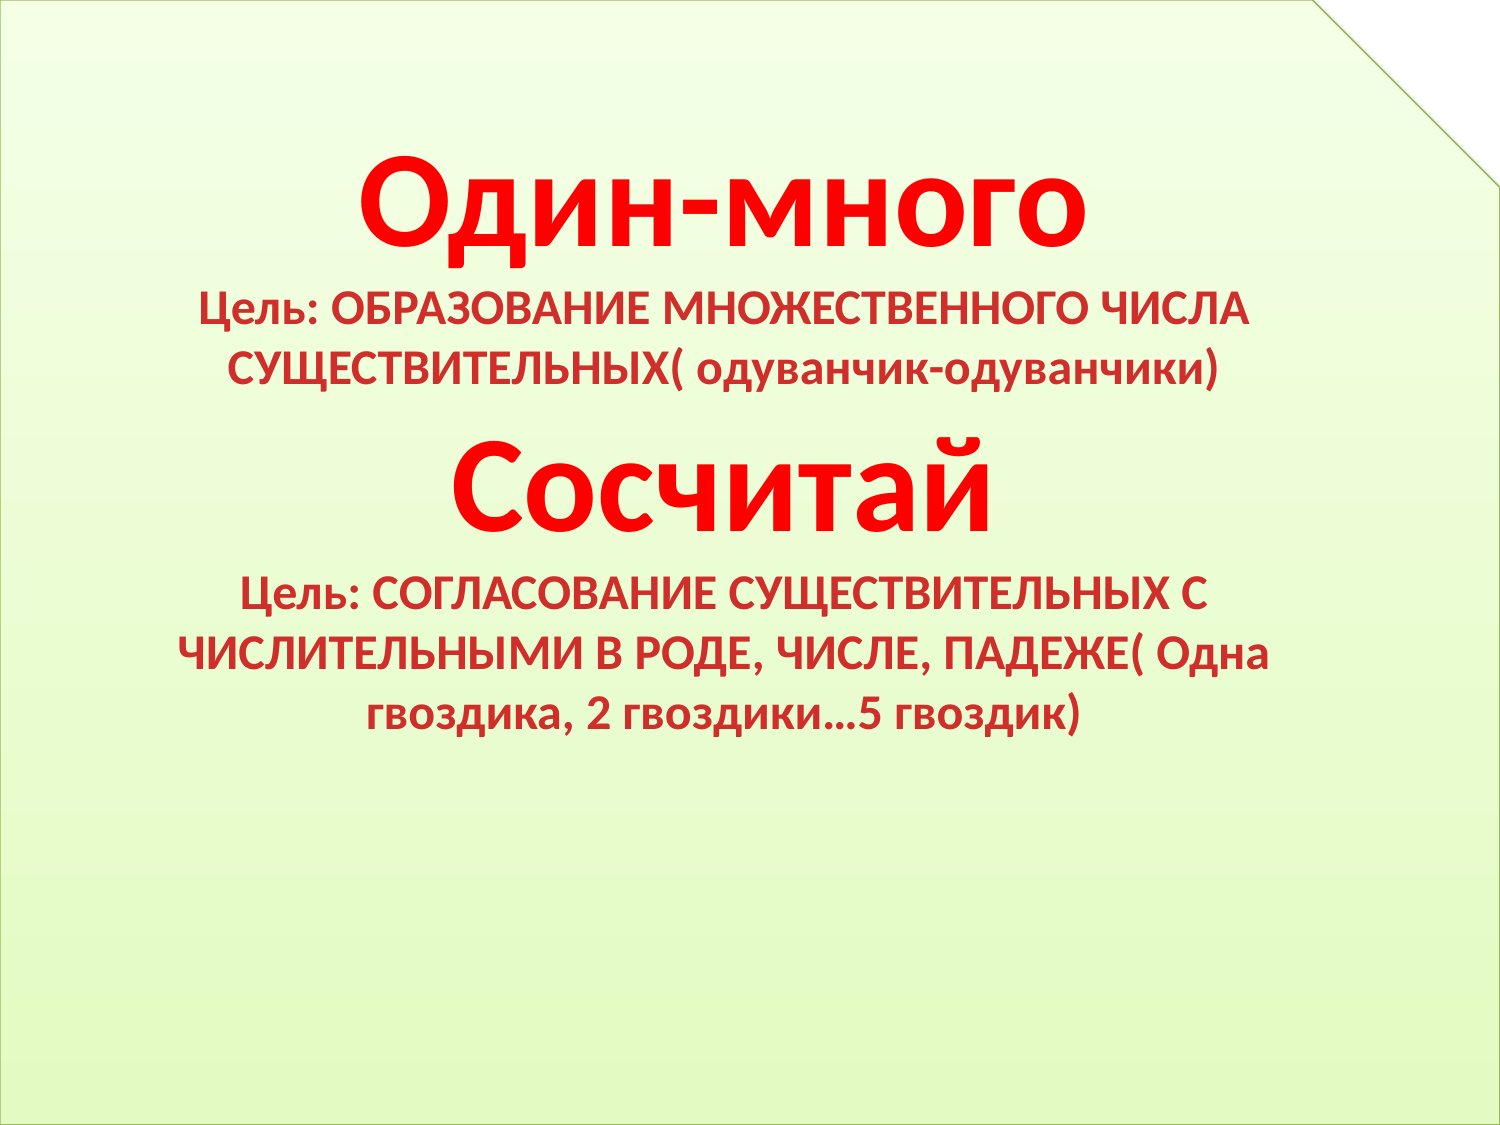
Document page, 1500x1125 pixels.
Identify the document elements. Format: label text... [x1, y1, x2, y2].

text_box [0, 0, 1500, 1125]
text_box Один-много Цель: ОБРАЗОВАНИЕ МНОЖЕСТВЕННОГО ЧИСЛА СУЩЕСТВИТЕЛЬНЫХ( одуванчик-одуванчики) Сосчитай Цель: СОГЛАСОВАНИЕ СУЩЕСТВИТЕЛЬНЫХ С ЧИСЛИТЕЛЬНЫМИ В РОДЕ, ЧИСЛЕ, ПАДЕЖЕ( Одна гвоздика, 2 гвоздики…5 гвоздик) [100, 101, 1348, 747]
